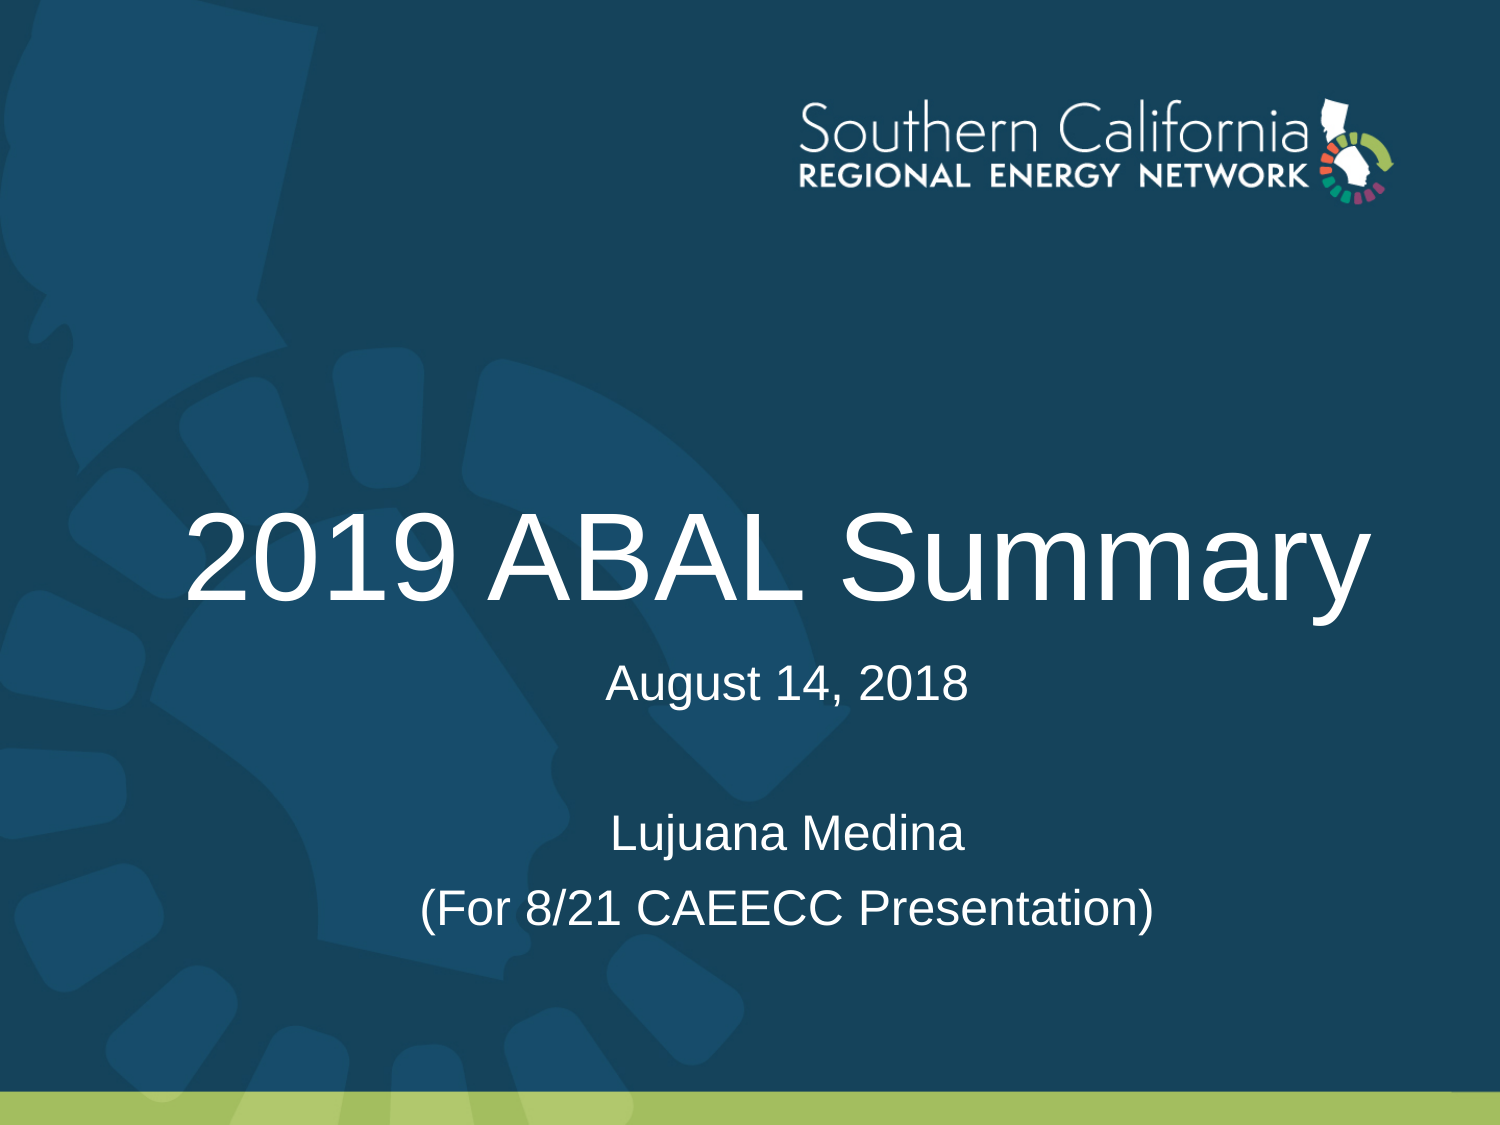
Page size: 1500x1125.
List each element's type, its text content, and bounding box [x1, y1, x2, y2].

picture [0, 0, 1500, 1125]
subtitle August 14, 2018 Lujuana Medina (For 8/21 CAEECC Presentation) [187, 650, 1388, 984]
title 2019 ABAL Summary [112, 380, 1388, 635]
